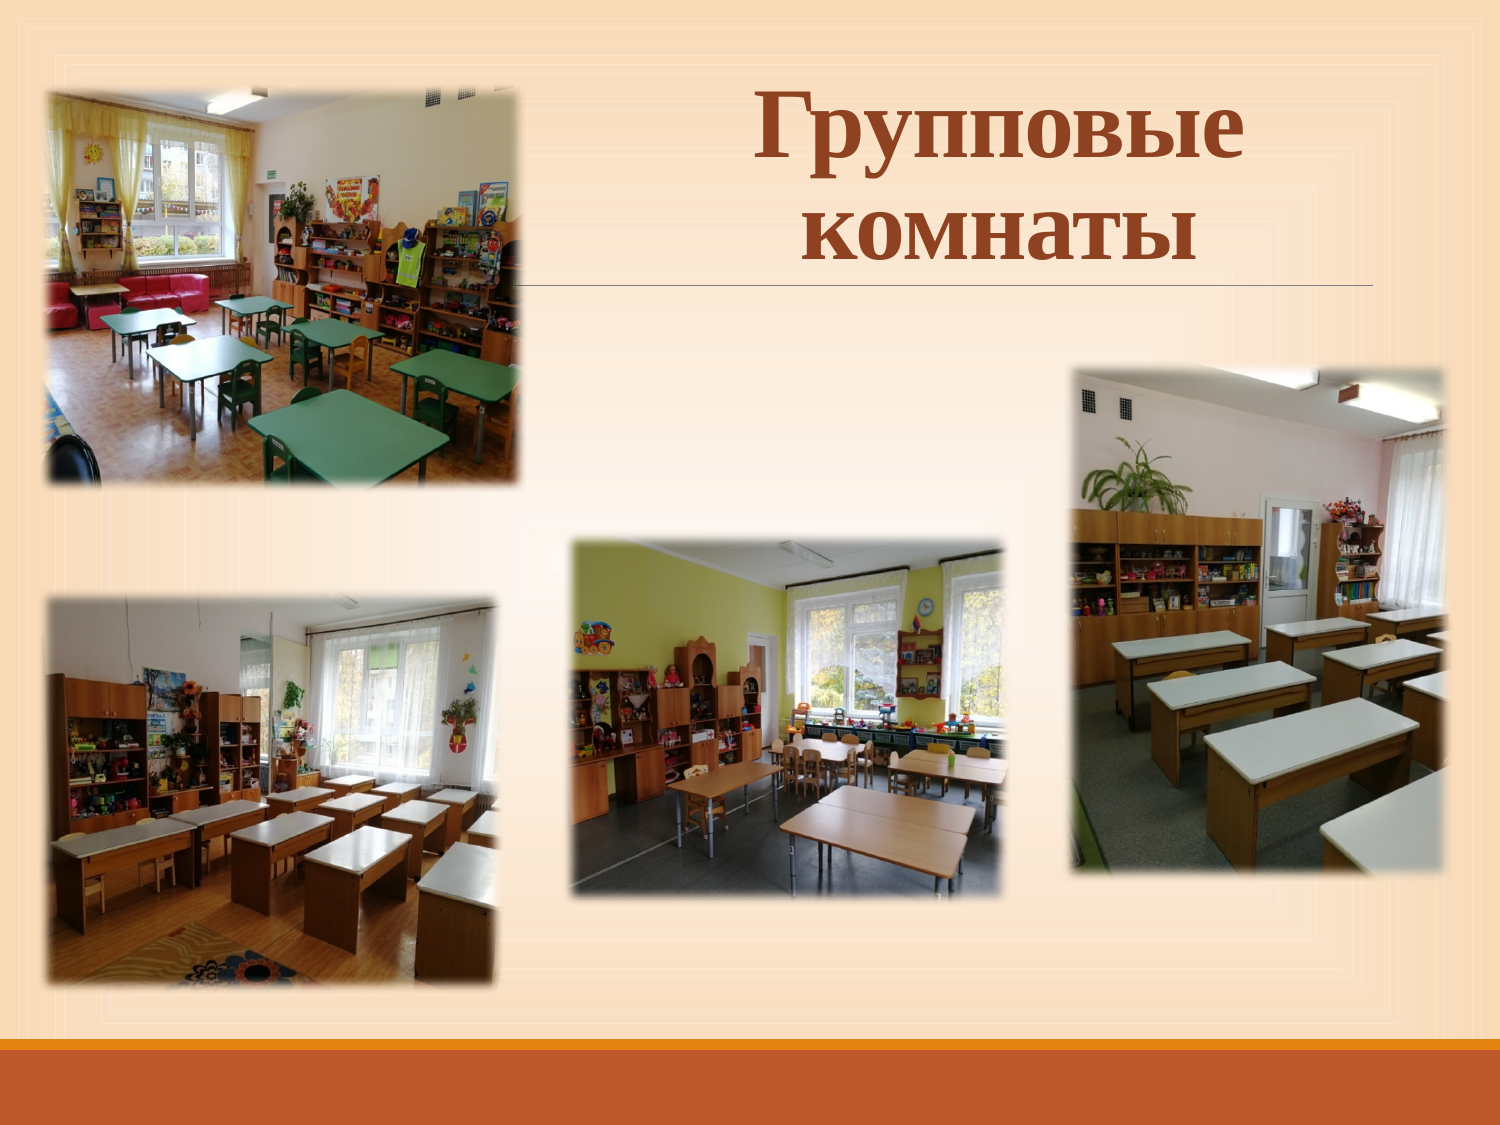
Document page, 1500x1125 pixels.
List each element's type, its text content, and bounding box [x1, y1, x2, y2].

picture [561, 530, 1011, 906]
picture [38, 82, 529, 495]
picture [37, 586, 504, 994]
picture [1062, 358, 1454, 884]
title Групповые комнаты [625, 47, 1373, 288]
